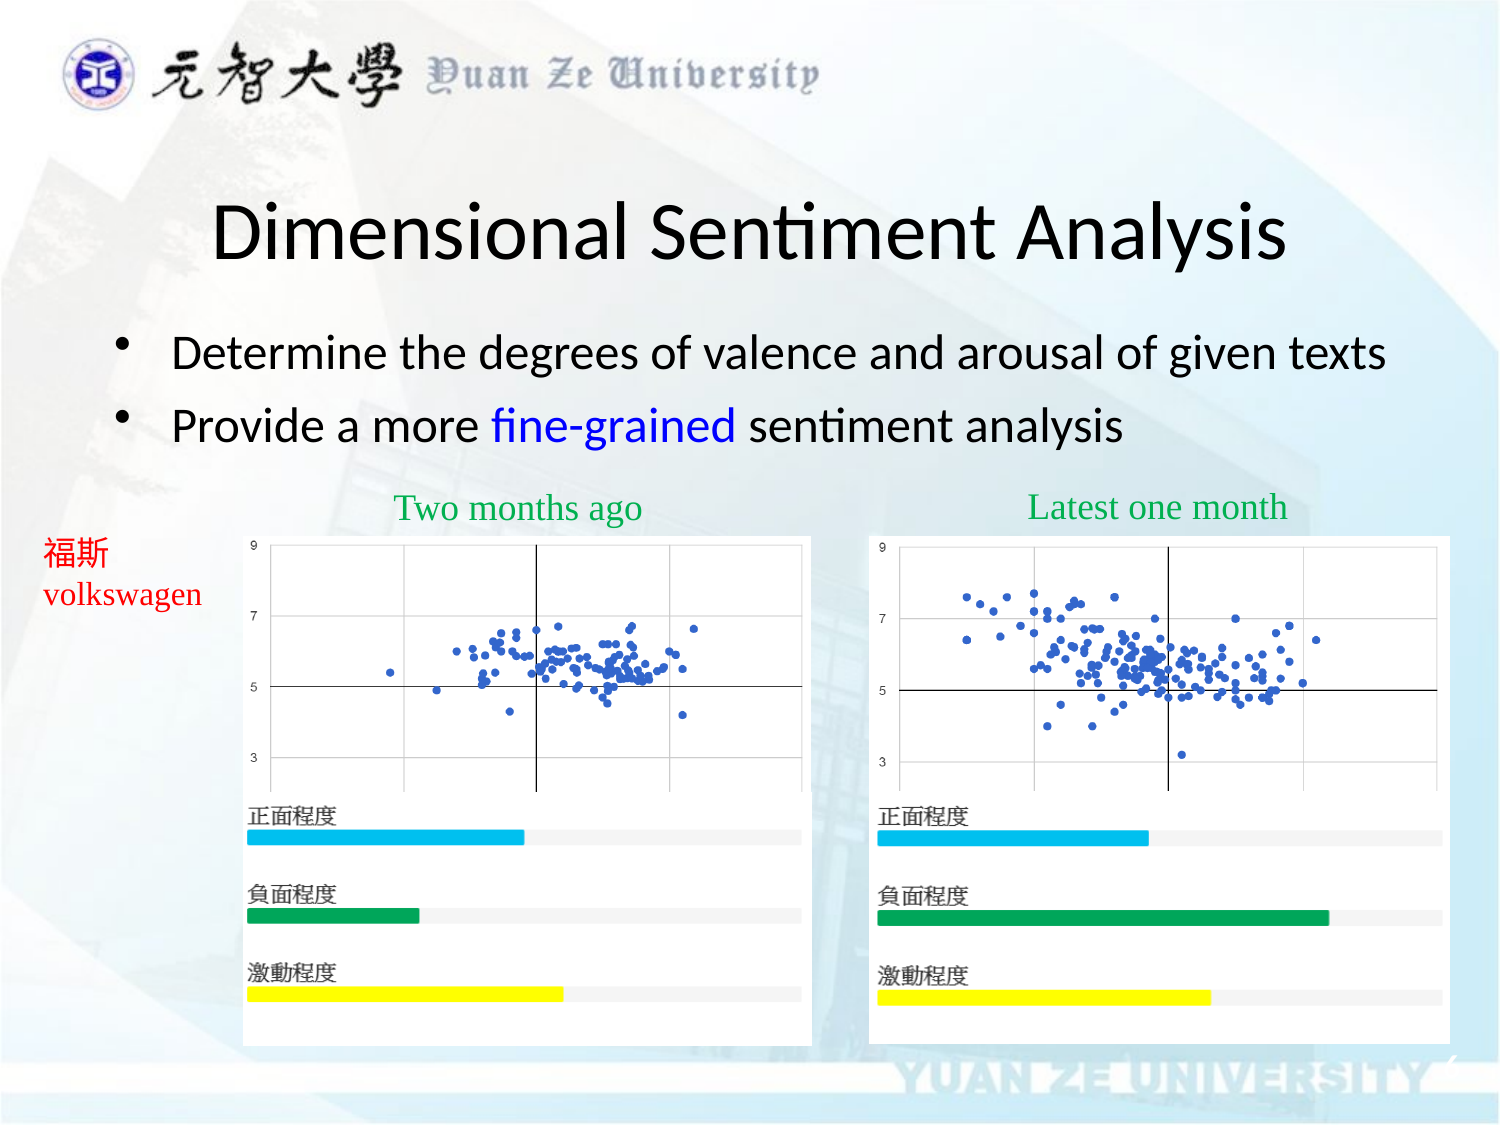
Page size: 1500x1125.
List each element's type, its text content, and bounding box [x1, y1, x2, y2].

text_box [28, 474, 1451, 856]
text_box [243, 790, 1450, 1047]
title Dimensional Sentiment Analysis [74, 139, 1426, 313]
picture [0, 0, 1500, 1125]
slide_number 6 [1162, 1037, 1476, 1063]
list Determine the degrees of valence and arousal of given texts Provide a more fine-grained sentiment analysis [99, 312, 1413, 473]
